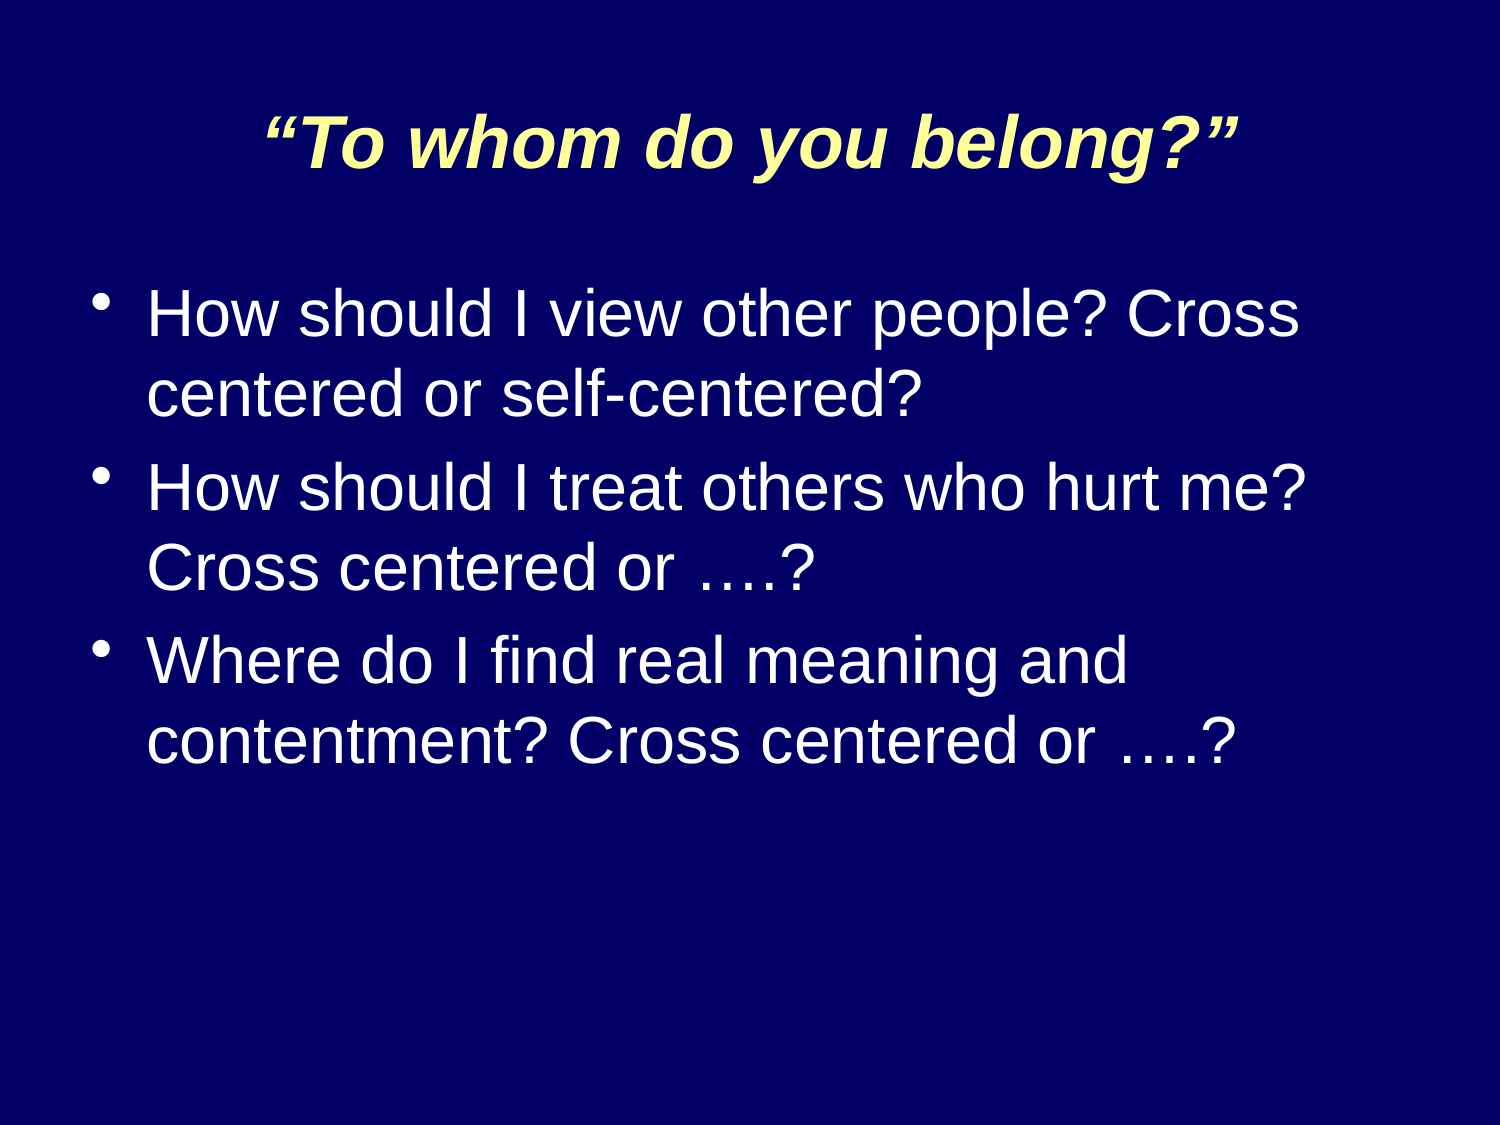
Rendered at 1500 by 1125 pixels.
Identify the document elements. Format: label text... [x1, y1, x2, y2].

list How should I view other people? Cross centered or self-centered? How should I treat others who hurt me? Cross centered or ….? Where do I find real meaning and contentment? Cross centered or ….? [75, 262, 1425, 1005]
title “To whom do you belong?” [75, 45, 1425, 233]
